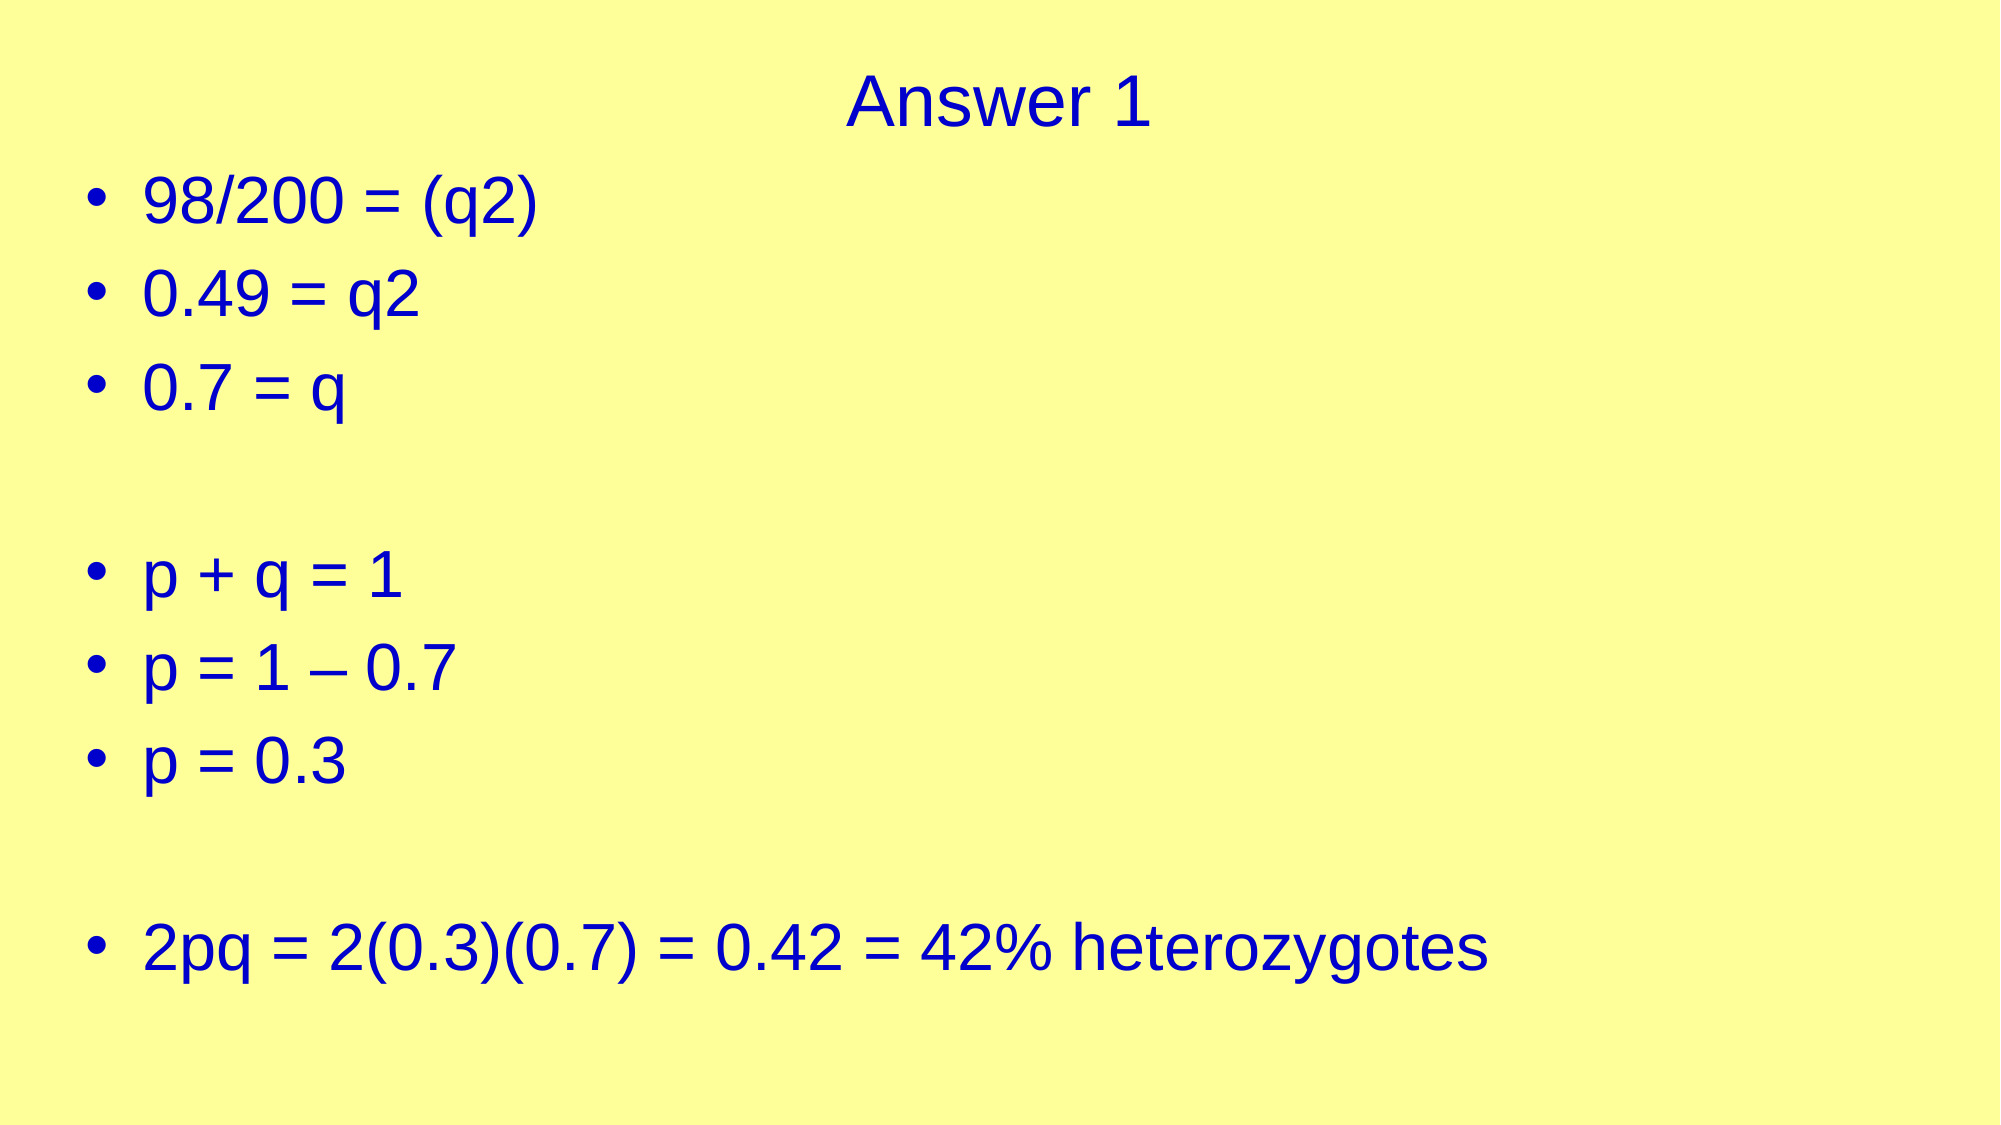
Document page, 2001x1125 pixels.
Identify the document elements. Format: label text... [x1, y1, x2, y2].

list 98/200 = (q2) 0.49 = q2 0.7 = q p + q = 1 p = 1 – 0.7 p = 0.3 2pq = 2(0.3)(0.7) = 0.42 = 42% heterozygotes [70, 149, 1945, 1005]
title Answer 1 [99, 45, 1900, 149]
